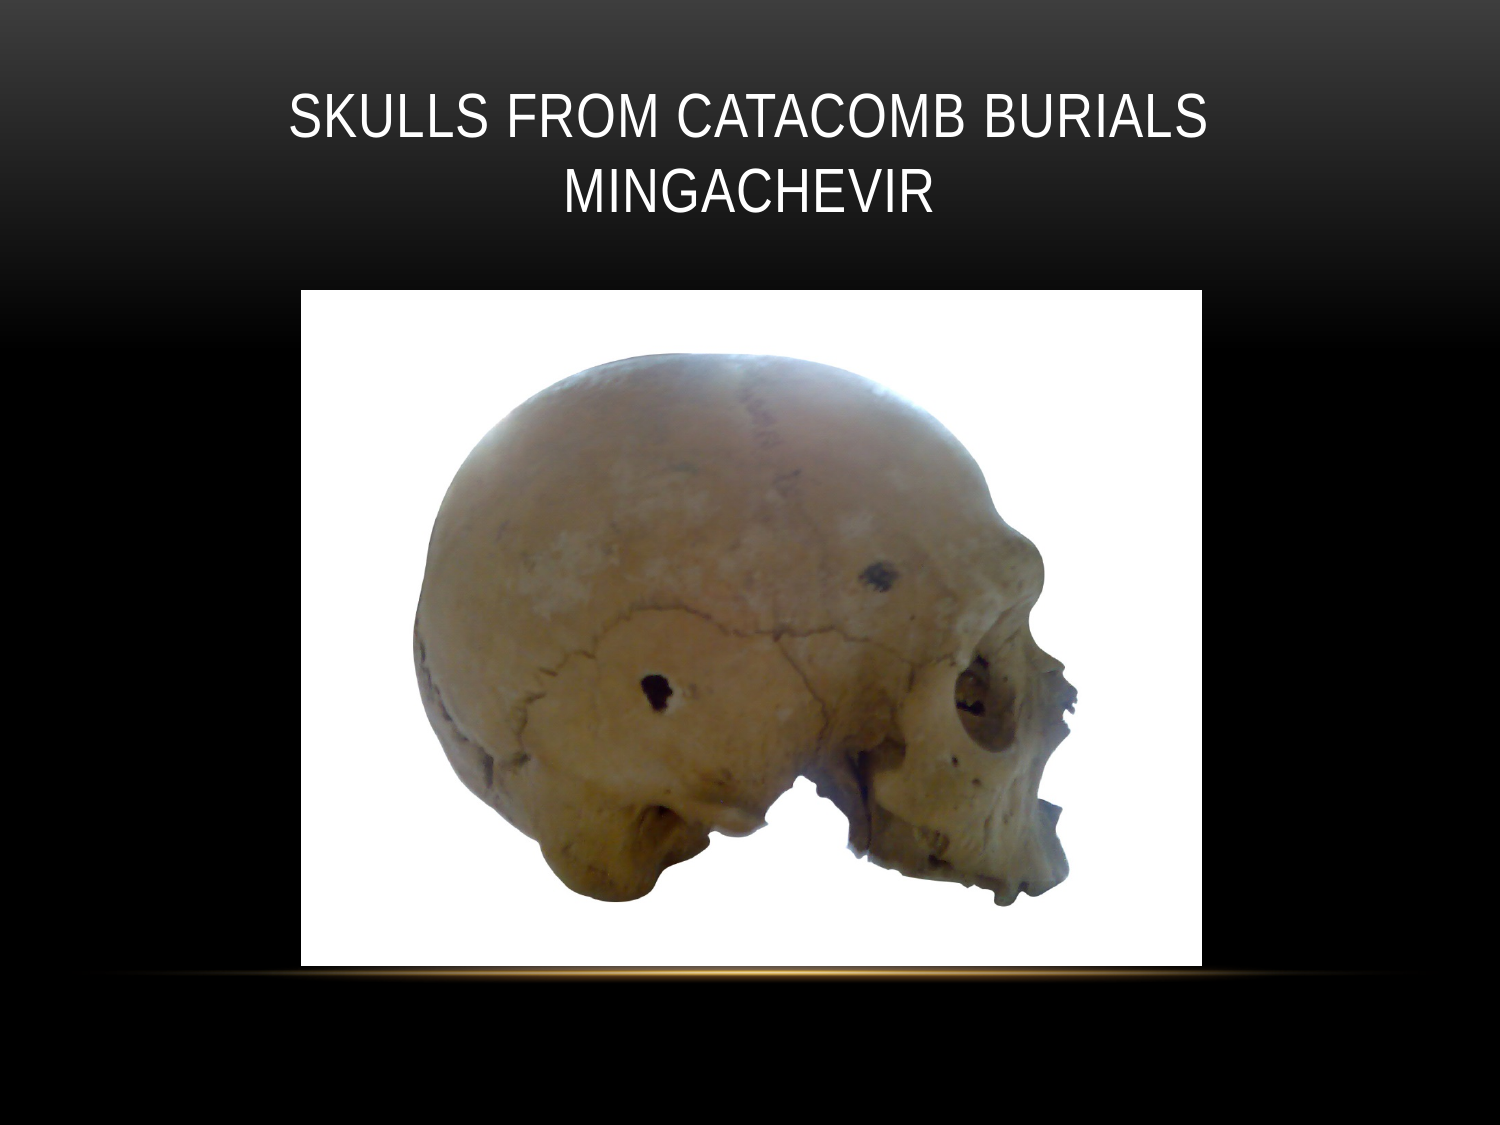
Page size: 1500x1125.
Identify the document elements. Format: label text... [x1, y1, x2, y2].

title Skulls from catacomb burials Mingachevir [99, 45, 1400, 233]
picture [0, 0, 1500, 1125]
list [300, 290, 1202, 966]
